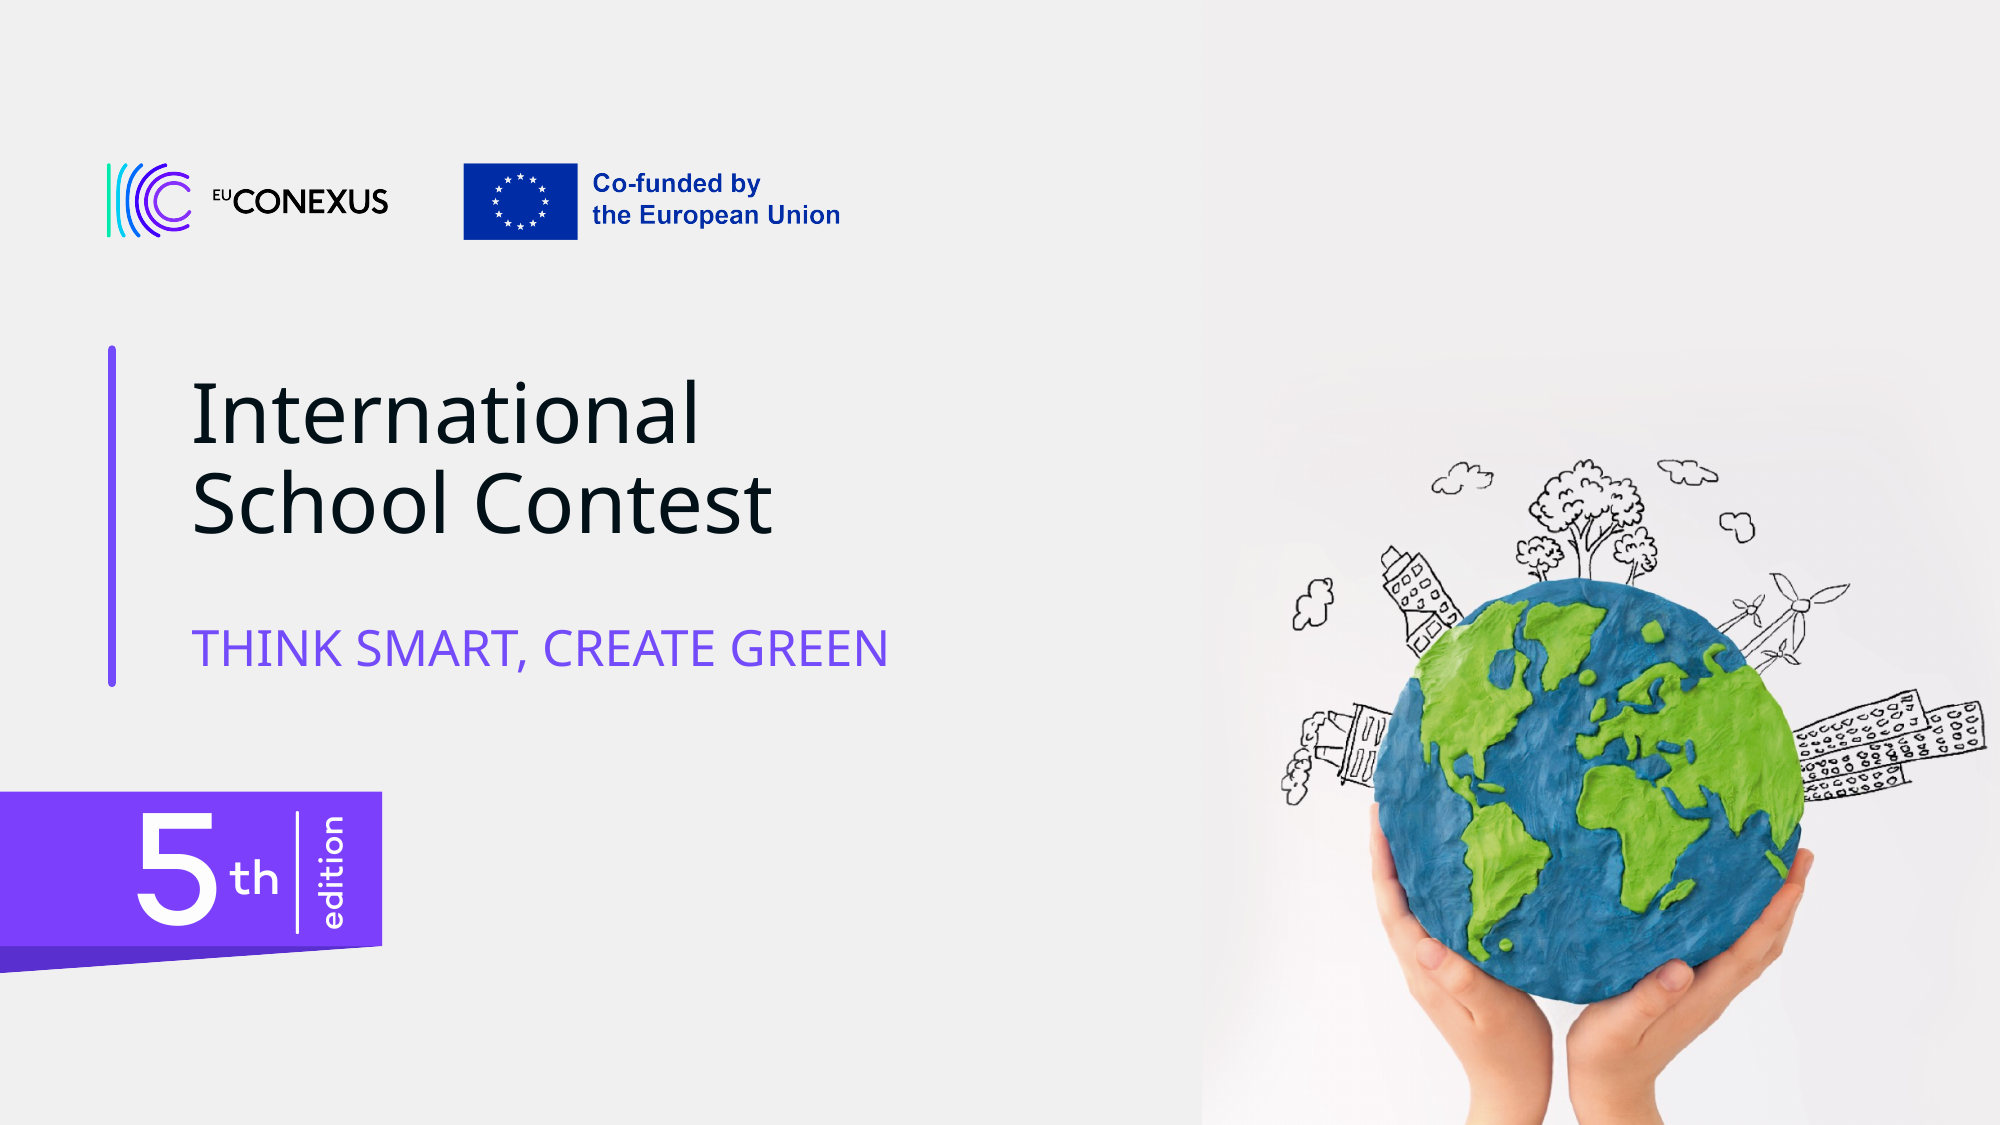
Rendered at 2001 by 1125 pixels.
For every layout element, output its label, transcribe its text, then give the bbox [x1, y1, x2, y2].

picture [67, 81, 894, 322]
picture [0, 742, 438, 1044]
picture [1202, 0, 2000, 1125]
title International School Contest THINK SMART, CREATE GREEN [176, 364, 1146, 683]
